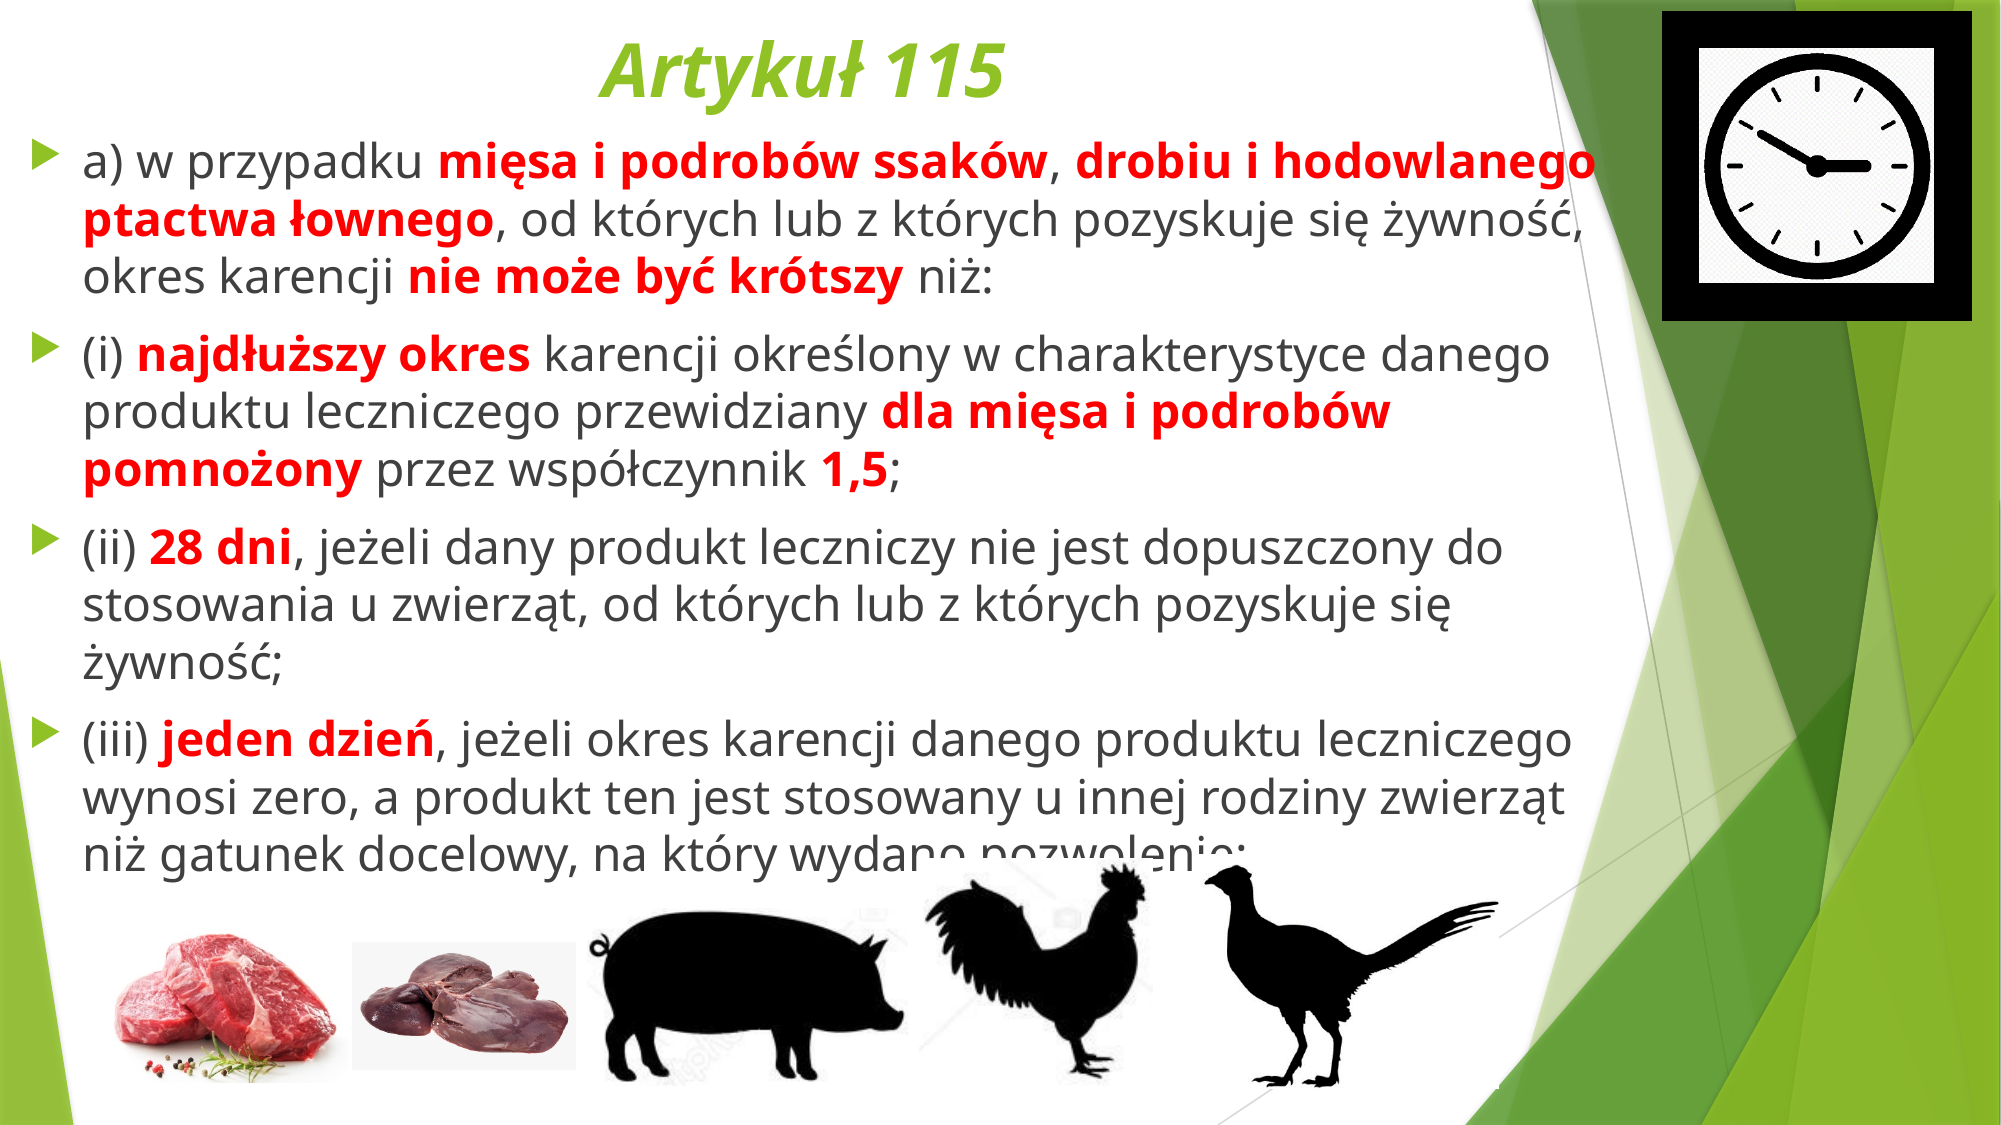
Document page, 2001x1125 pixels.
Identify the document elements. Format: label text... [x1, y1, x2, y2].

list a) w przypadku mięsa i podrobów ssaków, drobiu i hodowlanego ptactwa łownego, od których lub z których pozyskuje się żywność, okres karencji nie może być krótszy niż: (i) najdłuższy okres karencji określony w charakterystyce danego produktu leczniczego przewidziany dla mięsa i podrobów pomnożony przez współczynnik 1,5; (ii) 28 dni, jeżeli dany produkt leczniczy nie jest dopuszczony do stosowania u zwierząt, od których lub z których pozyskuje się żywność; (iii) jeden dzień, jeżeli okres karencji danego produktu leczniczego wynosi zero, a produkt ten jest stosowany u innej rodziny zwierząt niż gatunek docelowy, na który wydano pozwolenie; [13, 123, 1652, 901]
picture [1194, 854, 1499, 1089]
picture [918, 857, 1153, 1089]
picture [91, 928, 577, 1084]
picture [586, 908, 909, 1090]
picture [1698, 47, 1935, 284]
title Artykuł 115 [587, 14, 1998, 232]
